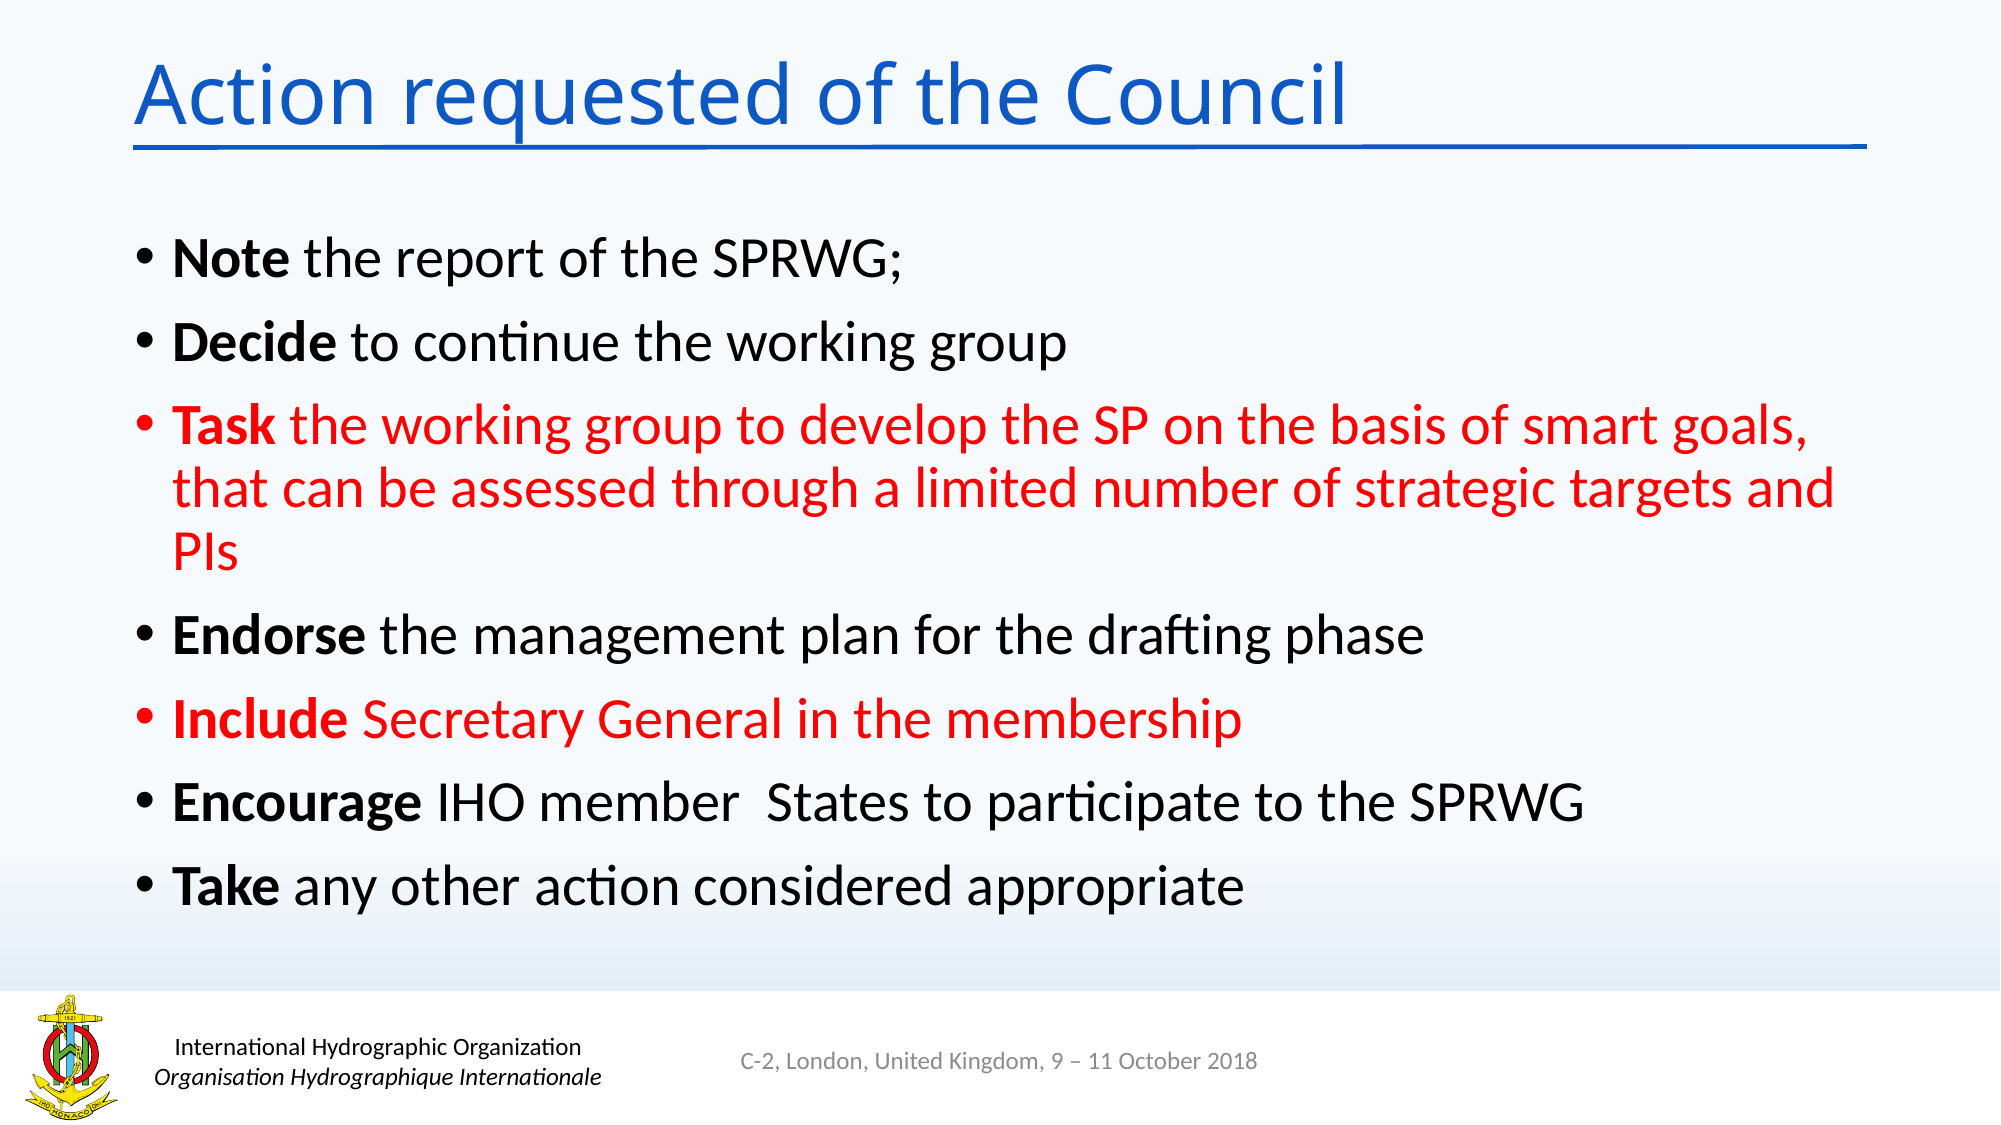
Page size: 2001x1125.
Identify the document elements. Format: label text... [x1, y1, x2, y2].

footer C-2, London, United Kingdom, 9 – 11 October 2018 [662, 1029, 1338, 1090]
picture [17, 990, 122, 1125]
list Note the report of the SPRWG; Decide to continue the working group Task the working group to develop the SP on the basis of smart goals, that can be assessed through a limited number of strategic targets and PIs Endorse the management plan for the drafting phase Include Secretary General in the membership Encourage IHO member States to participate to the SPRWG Take any other action considered appropriate [119, 219, 1866, 964]
title Action requested of the Council [119, 45, 1593, 150]
